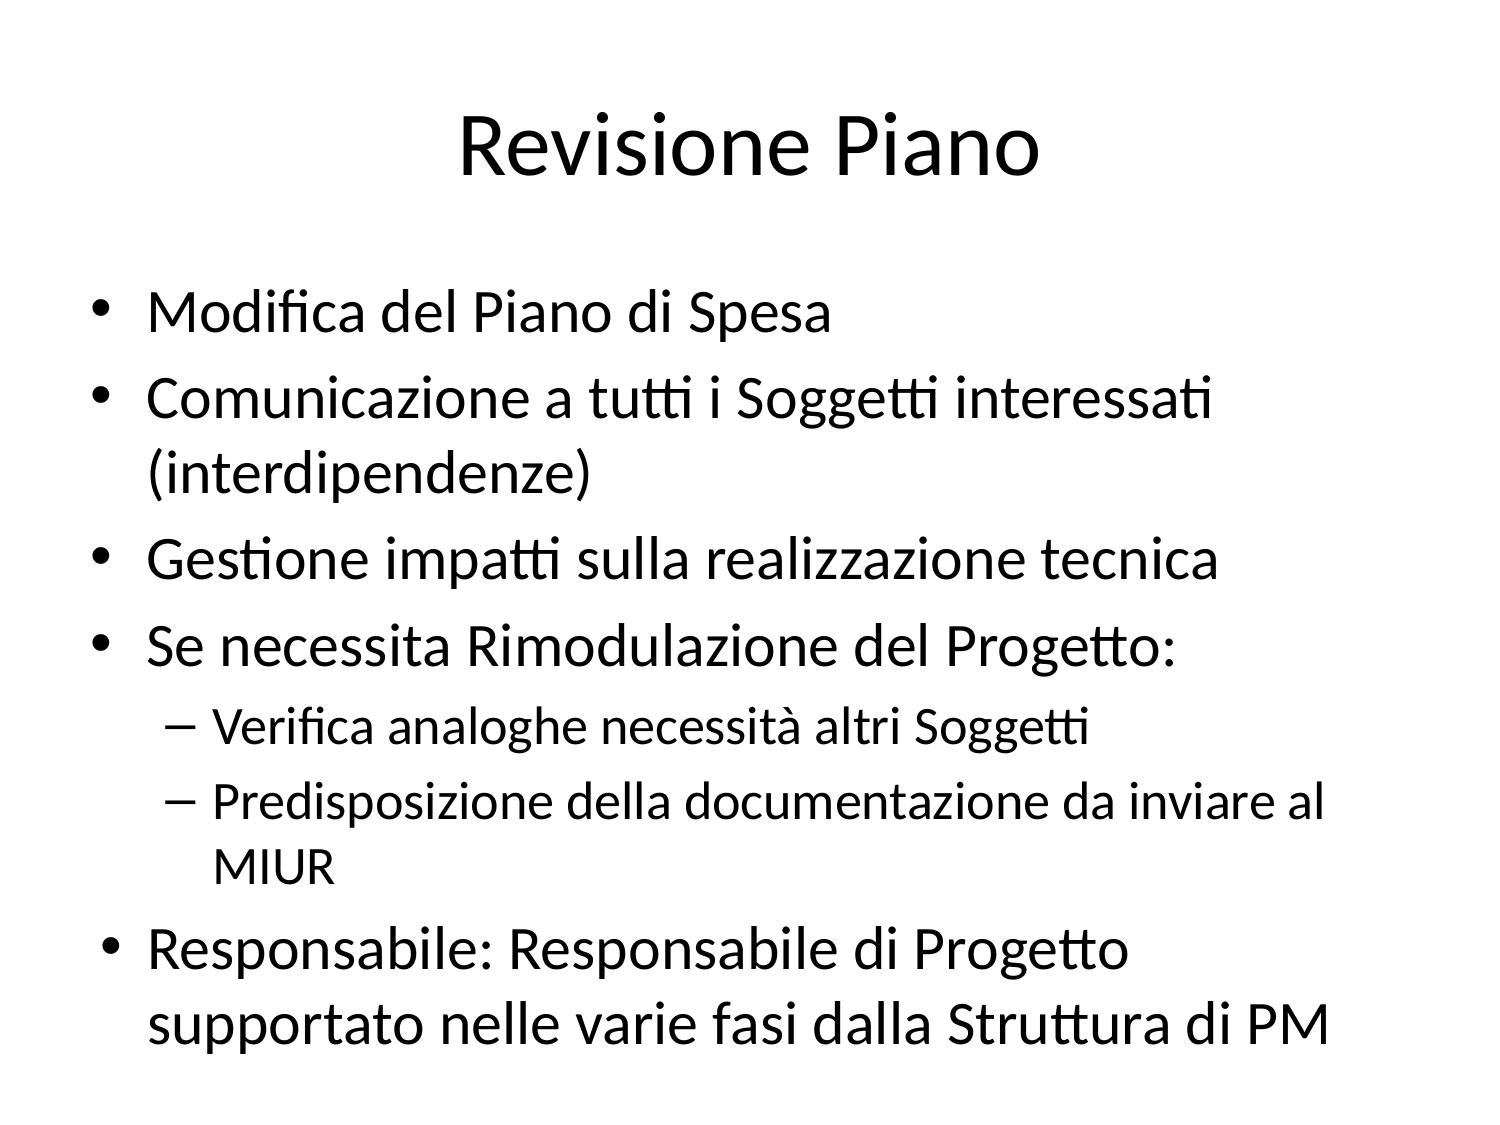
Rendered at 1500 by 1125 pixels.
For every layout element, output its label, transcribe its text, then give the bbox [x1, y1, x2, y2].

title Revisione Piano [75, 45, 1425, 233]
list Modifica del Piano di Spesa Comunicazione a tutti i Soggetti interessati (interdipendenze) Gestione impatti sulla realizzazione tecnica Se necessita Rimodulazione del Progetto: Verifica analoghe necessità altri Soggetti Predisposizione della documentazione da inviare al MIUR Responsabile: Responsabile di Progetto supportato nelle varie fasi dalla Struttura di PM [75, 262, 1425, 1075]
